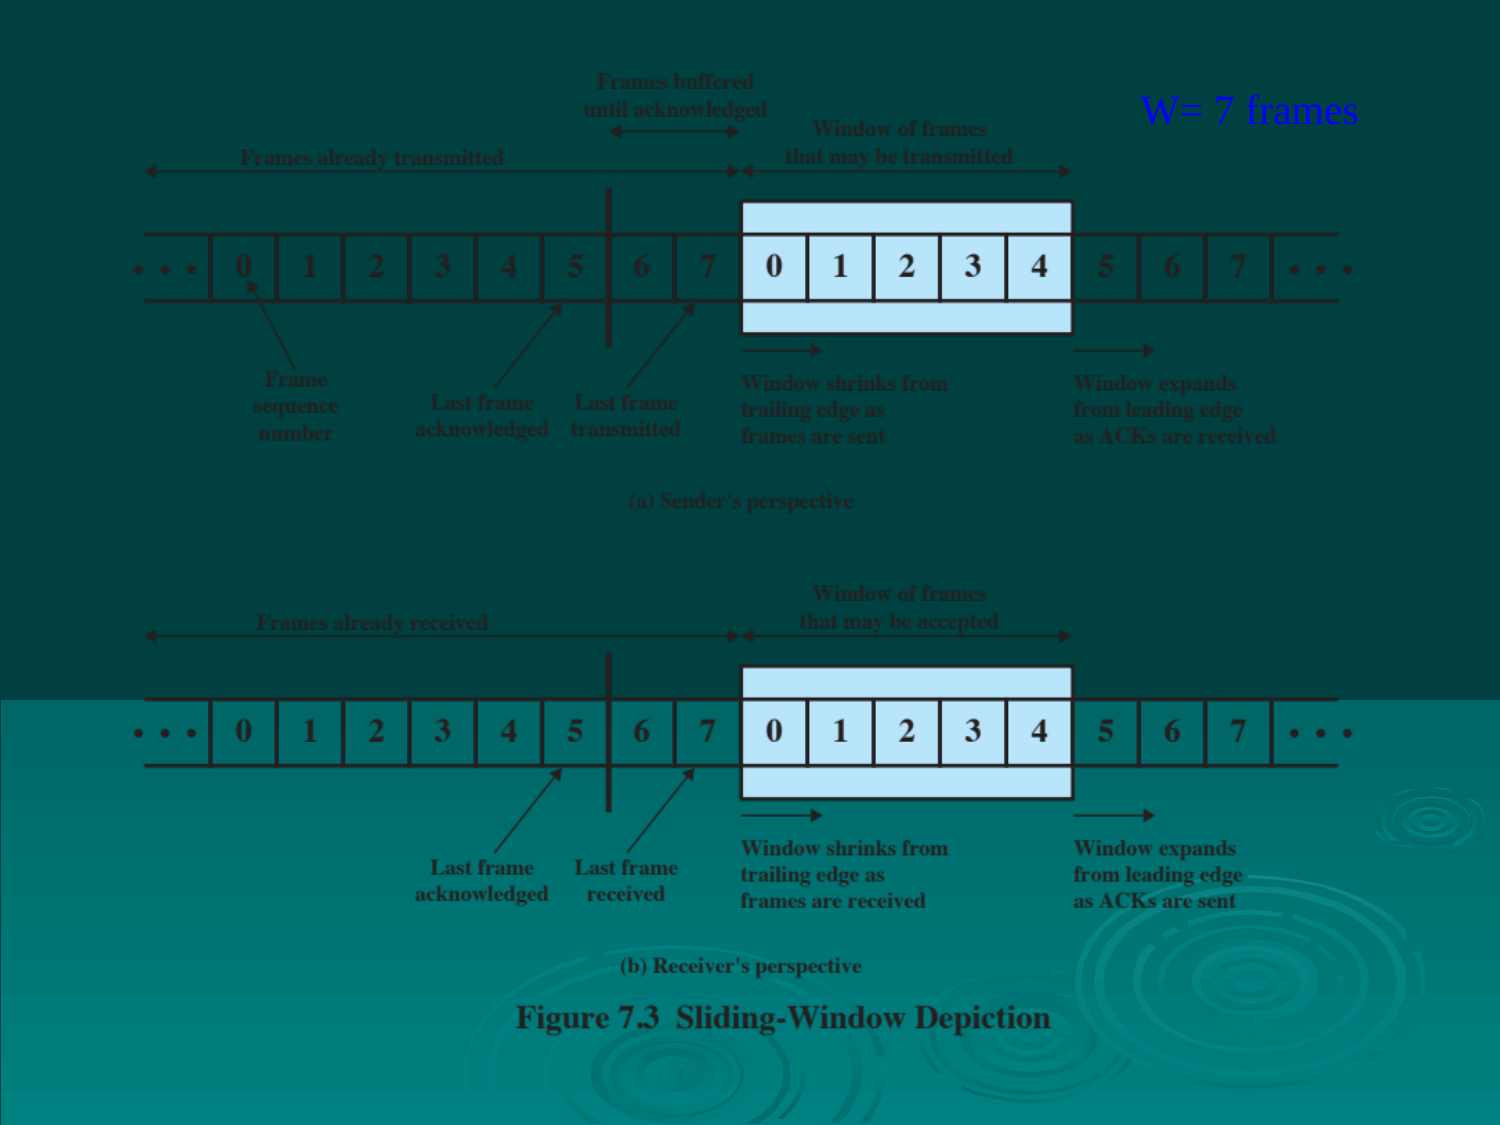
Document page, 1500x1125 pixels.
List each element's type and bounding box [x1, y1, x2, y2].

picture [87, 52, 1399, 1060]
